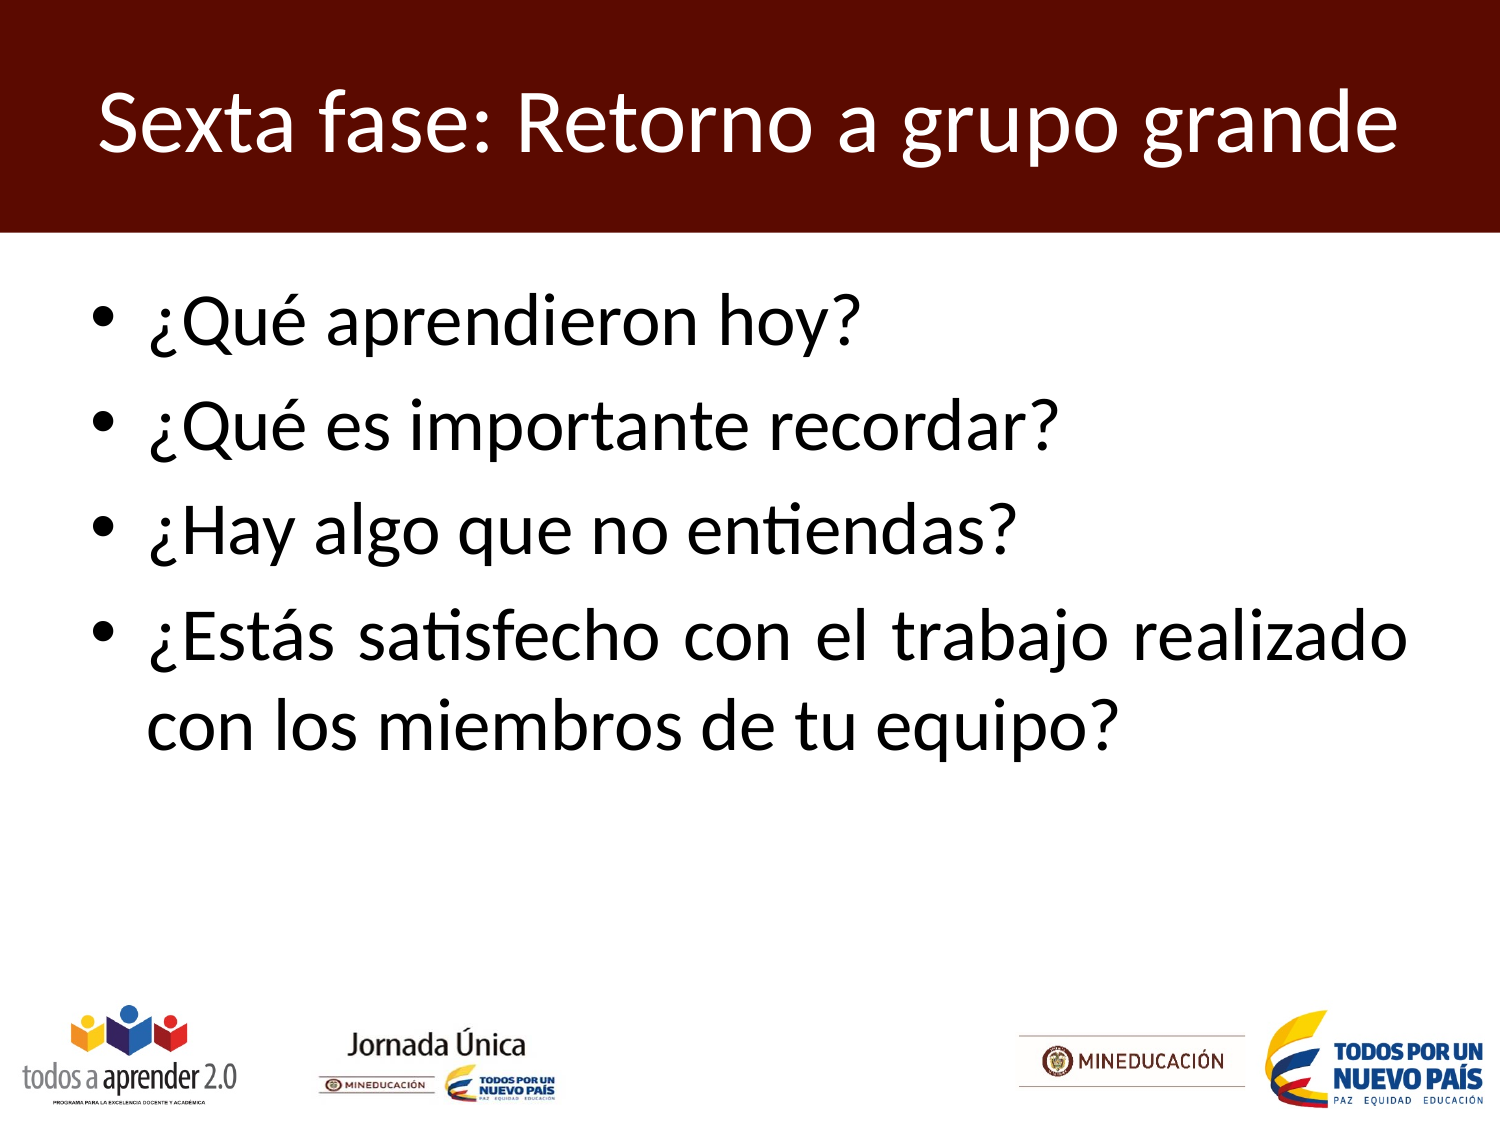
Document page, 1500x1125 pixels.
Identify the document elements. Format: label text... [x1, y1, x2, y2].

picture [17, 1000, 241, 1108]
list ¿Qué aprendieron hoy? ¿Qué es importante recordar? ¿Hay algo que no entiendas? ¿Estás satisfecho con el trabajo realizado con los miembros de tu equipo? [75, 262, 1425, 1005]
title Sexta fase: Retorno a grupo grande [0, 0, 1500, 233]
picture [1015, 999, 1495, 1124]
picture [257, 1011, 577, 1113]
